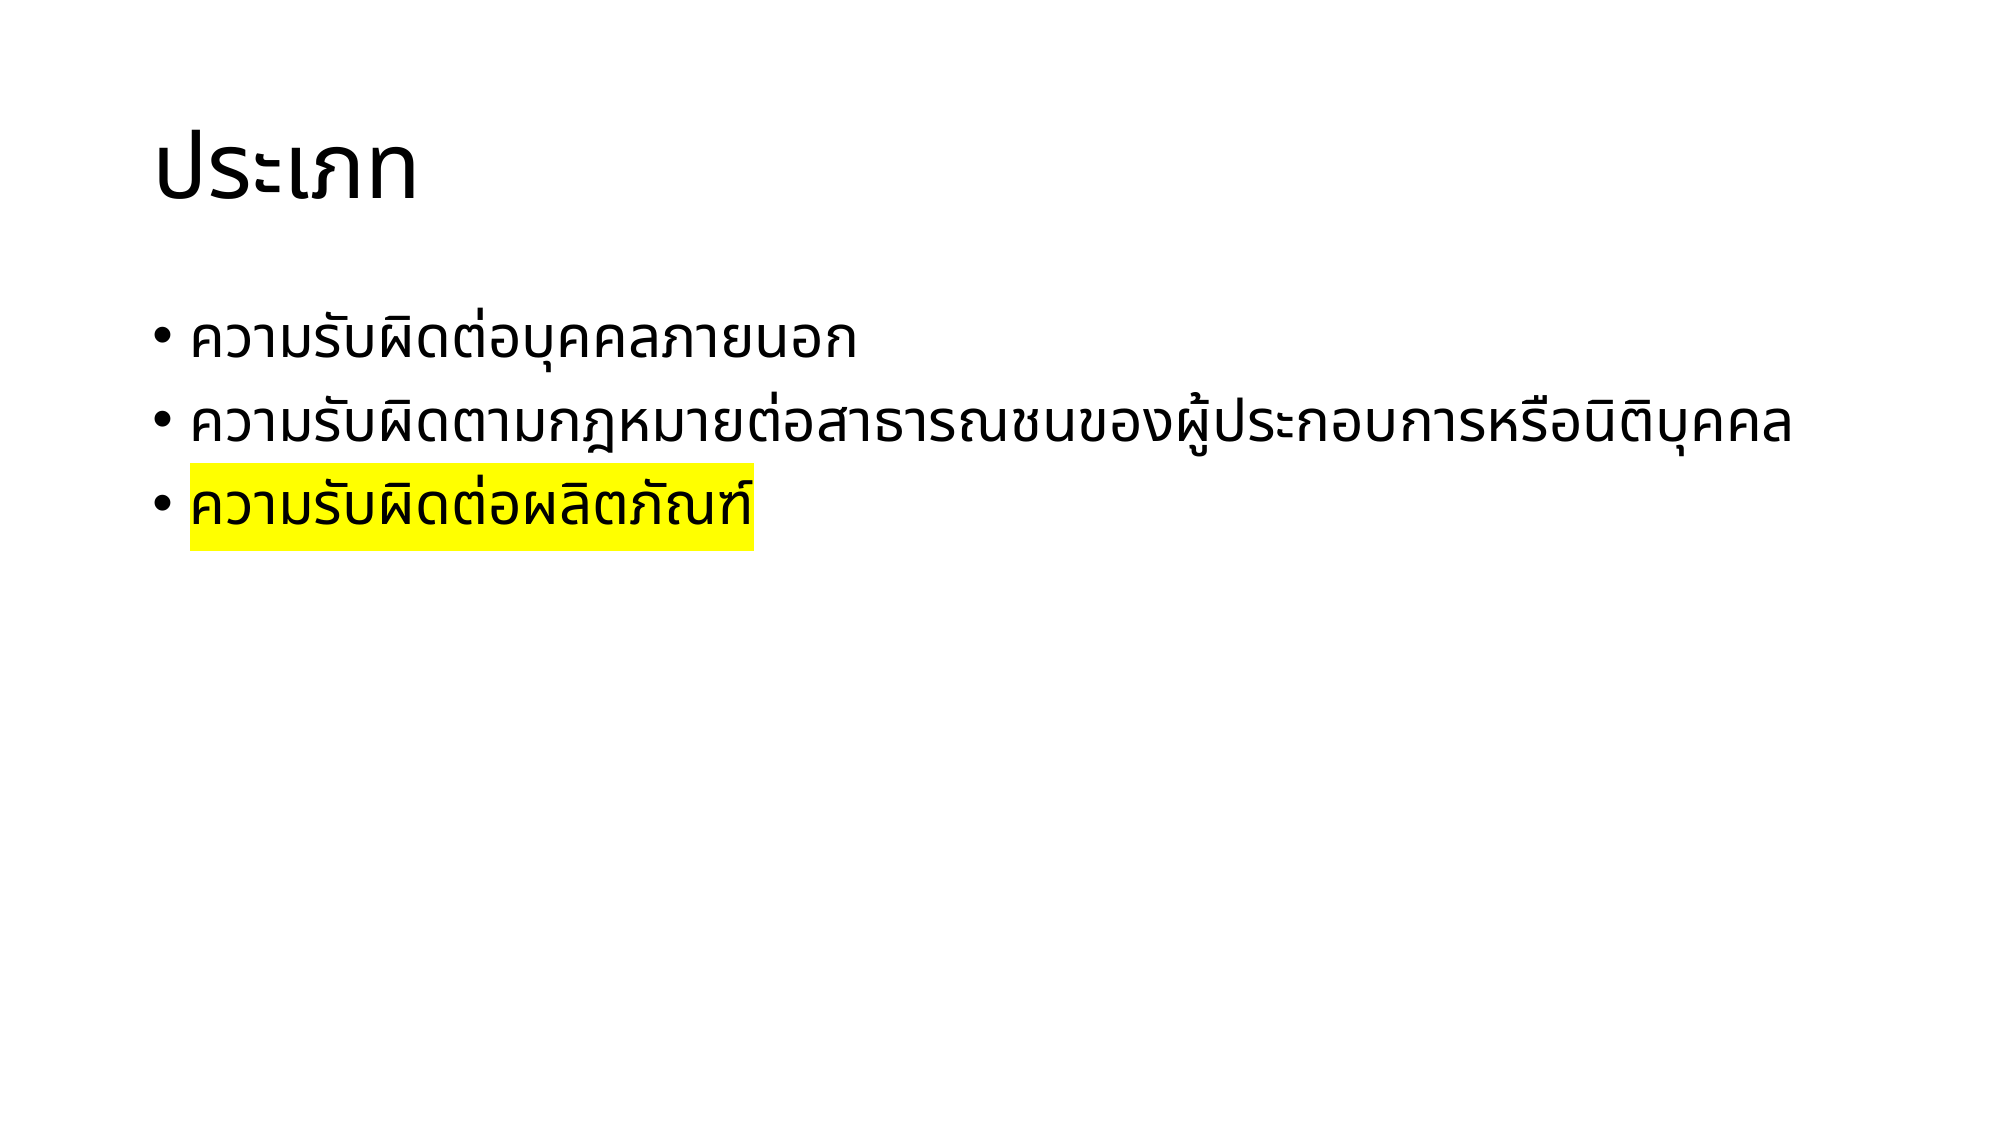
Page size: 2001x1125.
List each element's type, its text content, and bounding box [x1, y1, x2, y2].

title ประเภท [137, 59, 1863, 278]
list ความรับผิดต่อบุคคลภายนอก ความรับผิดตามกฎหมายต่อสาธารณชนของผู้ประกอบการหรือนิติบุคคล ความรับผิดต่อผลิตภัณฑ์ [137, 299, 1863, 1014]
